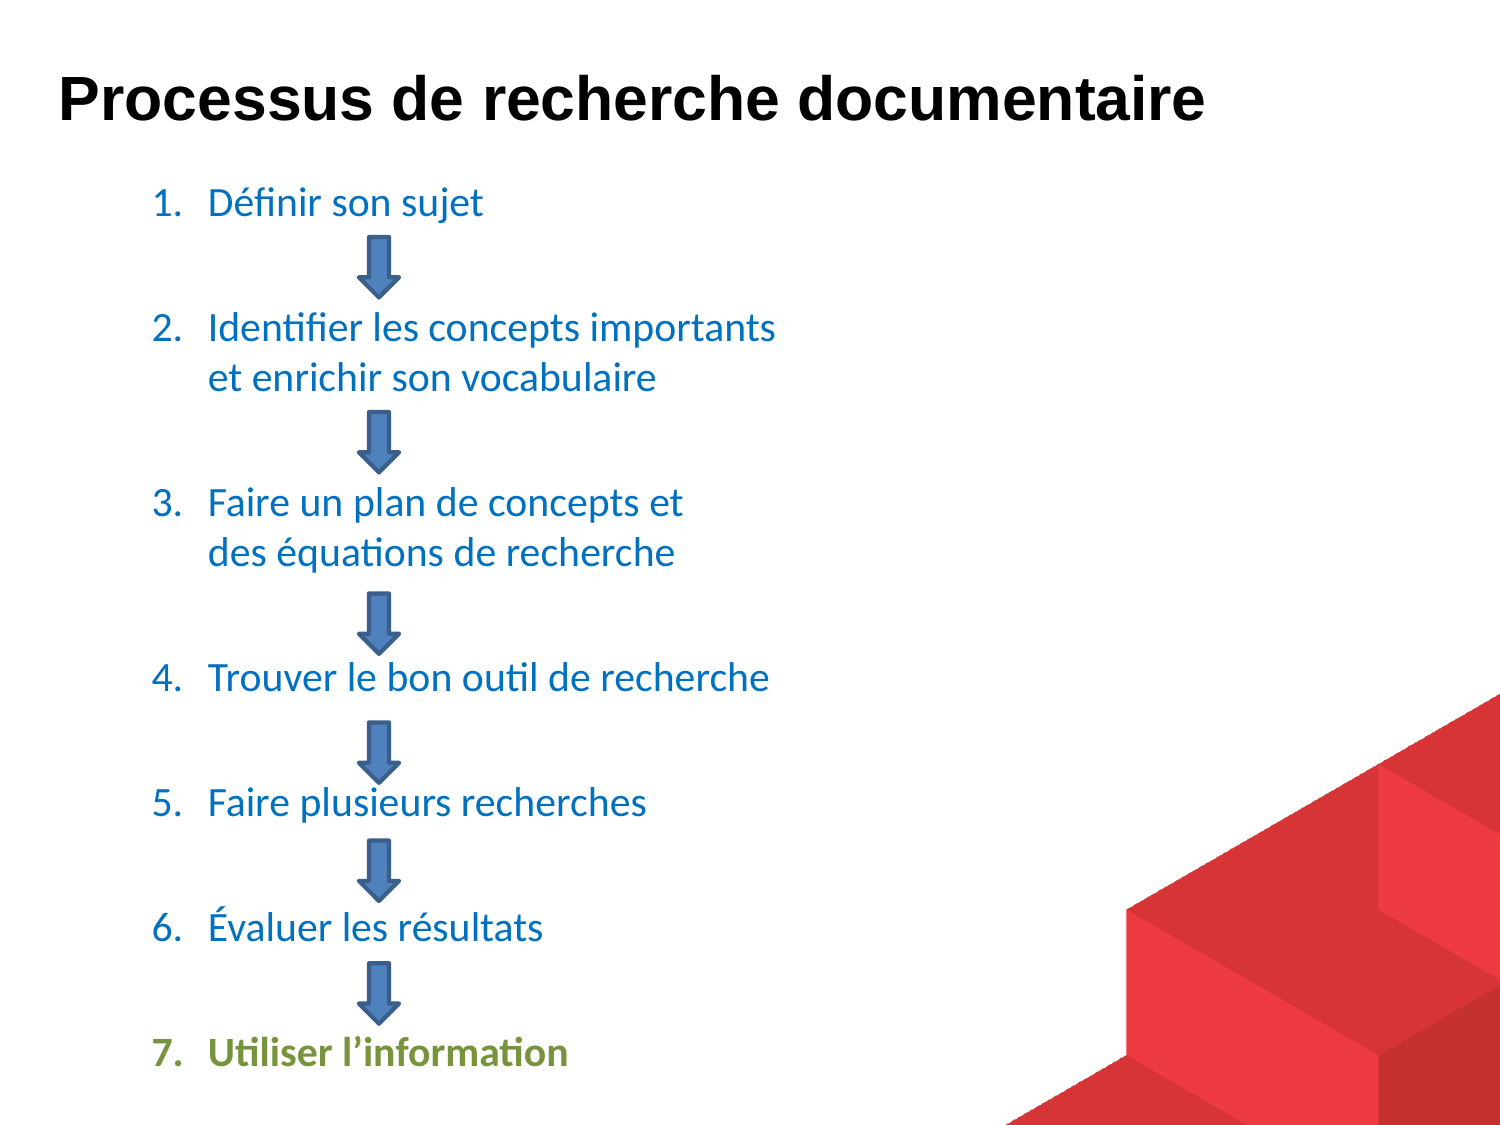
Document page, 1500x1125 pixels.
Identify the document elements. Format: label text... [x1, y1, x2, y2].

text_box [356, 720, 402, 785]
text_box [356, 591, 402, 656]
text_box Définir son sujet Identifier les concepts importants et enrichir son vocabulaire Faire un plan de concepts et des équations de recherche Trouver le bon outil de recherche Faire plusieurs recherches Évaluer les résultats Utiliser l’information [75, 167, 902, 1109]
text_box [356, 409, 402, 475]
text_box [356, 838, 402, 904]
text_box [356, 961, 402, 1026]
text_box [356, 234, 402, 300]
text_box Processus de recherche documentaire [43, 1, 1425, 189]
